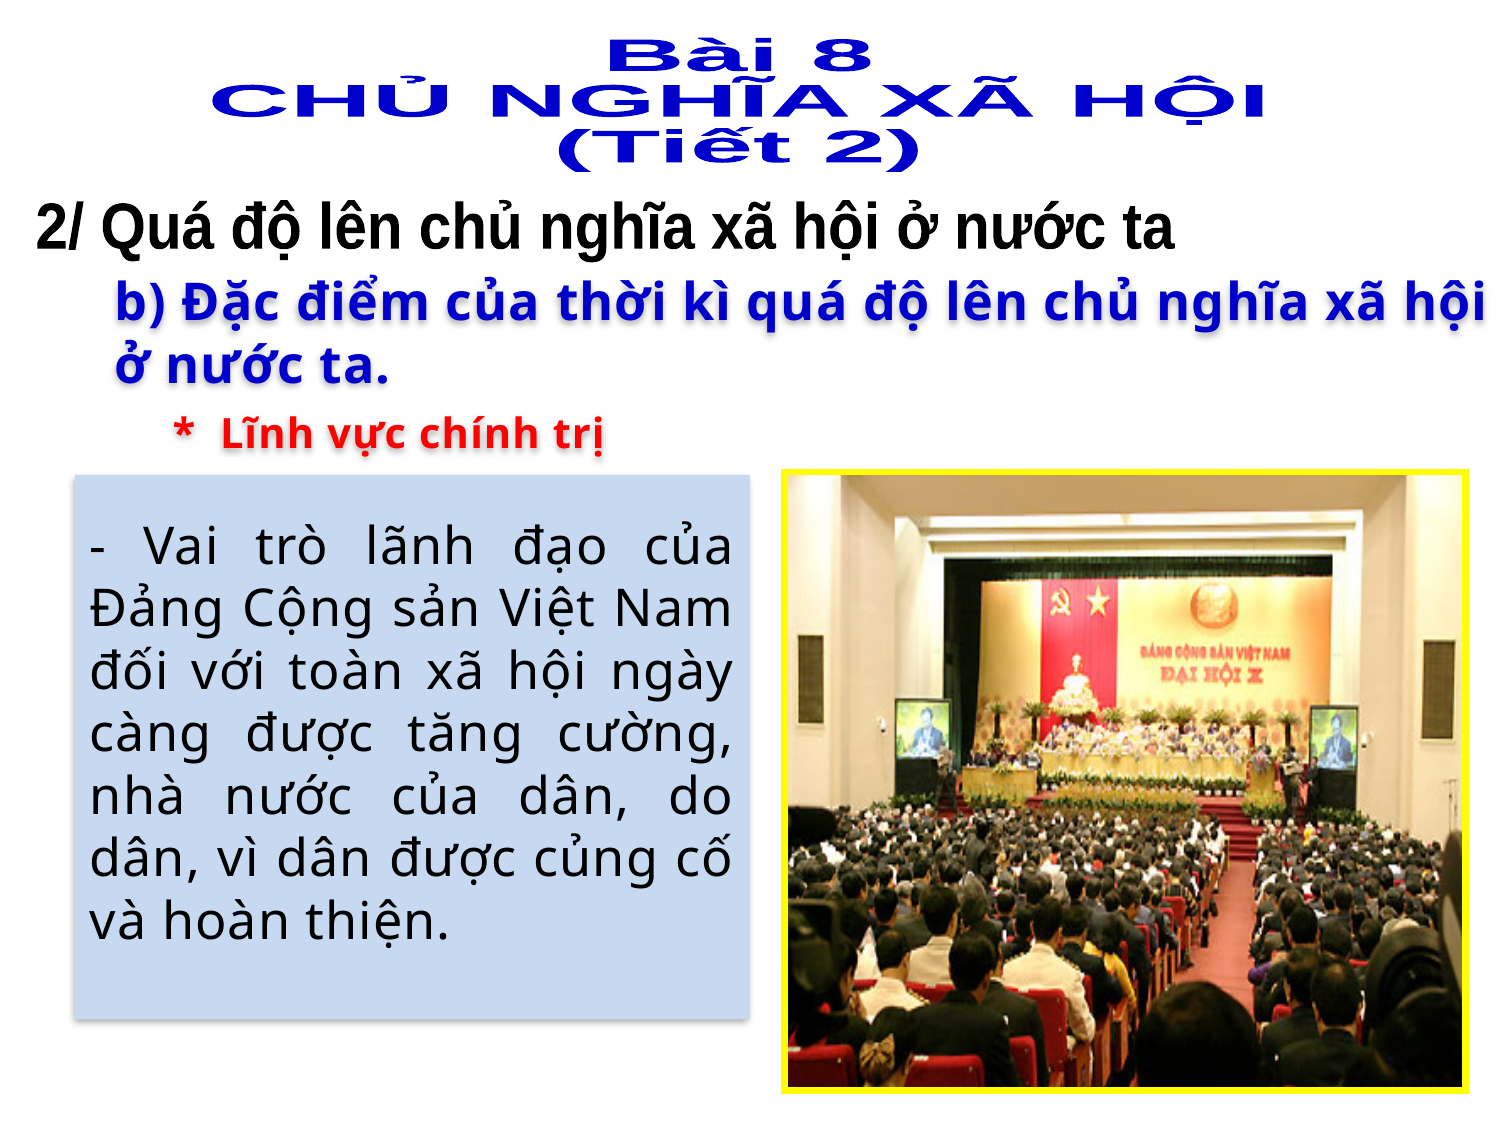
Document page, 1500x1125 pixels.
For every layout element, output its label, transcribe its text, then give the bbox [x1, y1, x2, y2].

text_box - Vai trò lãnh đạo của Đảng Cộng sản Việt Nam đối với toàn xã hội ngày càng được tăng cường, nhà nước của dân, do dân, vì dân được củng cố và hoàn thiện. [74, 474, 750, 1020]
picture [787, 474, 1463, 1088]
text_box b) Đặc điểm của thời kì quá độ lên chủ nghĩa xã hội ở nước ta. [99, 249, 1500, 413]
text_box * Lĩnh vực chính trị [147, 421, 925, 465]
